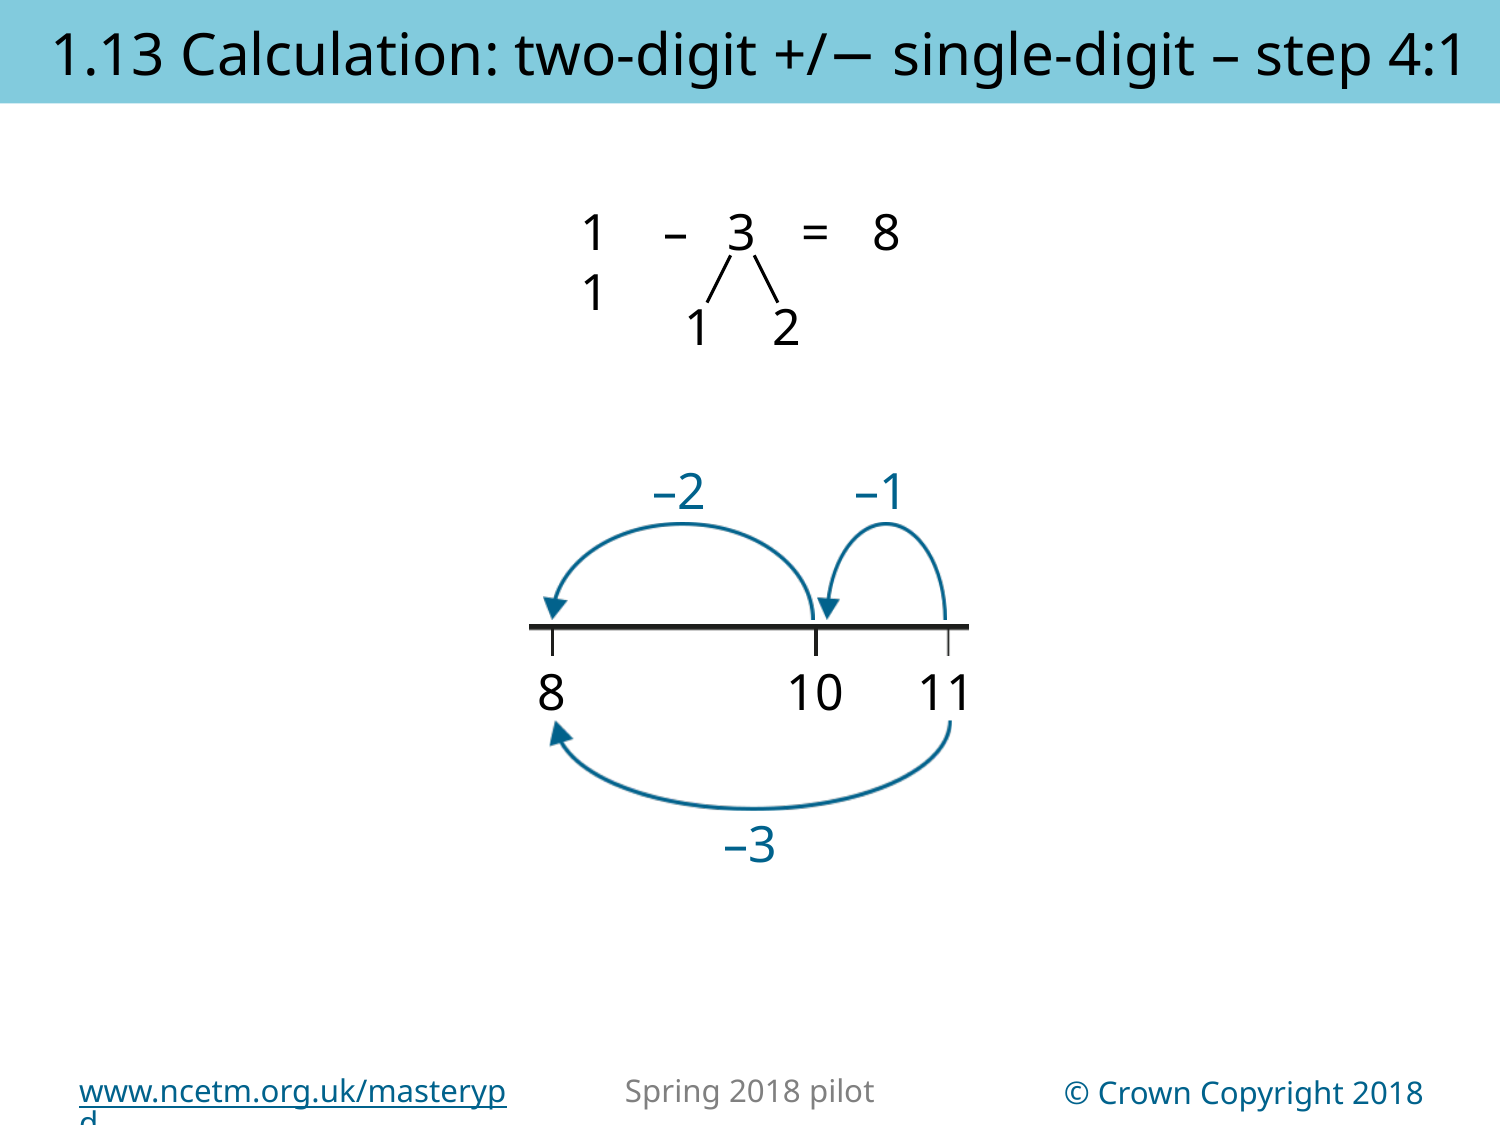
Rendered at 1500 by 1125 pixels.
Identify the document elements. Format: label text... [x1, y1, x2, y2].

text_box 8 [858, 193, 941, 269]
text_box 11 [552, 193, 638, 329]
text_box –3 [685, 819, 815, 880]
text_box 8 [498, 652, 605, 728]
text_box 11 [893, 652, 1000, 728]
picture [548, 720, 948, 811]
text_box 10 [762, 665, 869, 719]
text_box – 3 [638, 193, 772, 269]
list 1.13 Calculation: two-digit +/− single-digit – step 4:1 [0, 0, 1500, 104]
text_box = [772, 193, 858, 269]
text_box –1 [817, 452, 946, 521]
text_box –2 [614, 452, 743, 520]
picture [542, 522, 811, 620]
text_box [706, 255, 731, 303]
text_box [753, 255, 779, 303]
picture [891, 522, 947, 613]
text_box 2 [749, 288, 825, 364]
picture [767, 726, 952, 811]
picture [693, 522, 815, 615]
picture [817, 522, 943, 620]
picture [529, 624, 970, 656]
text_box 1 [657, 288, 741, 364]
